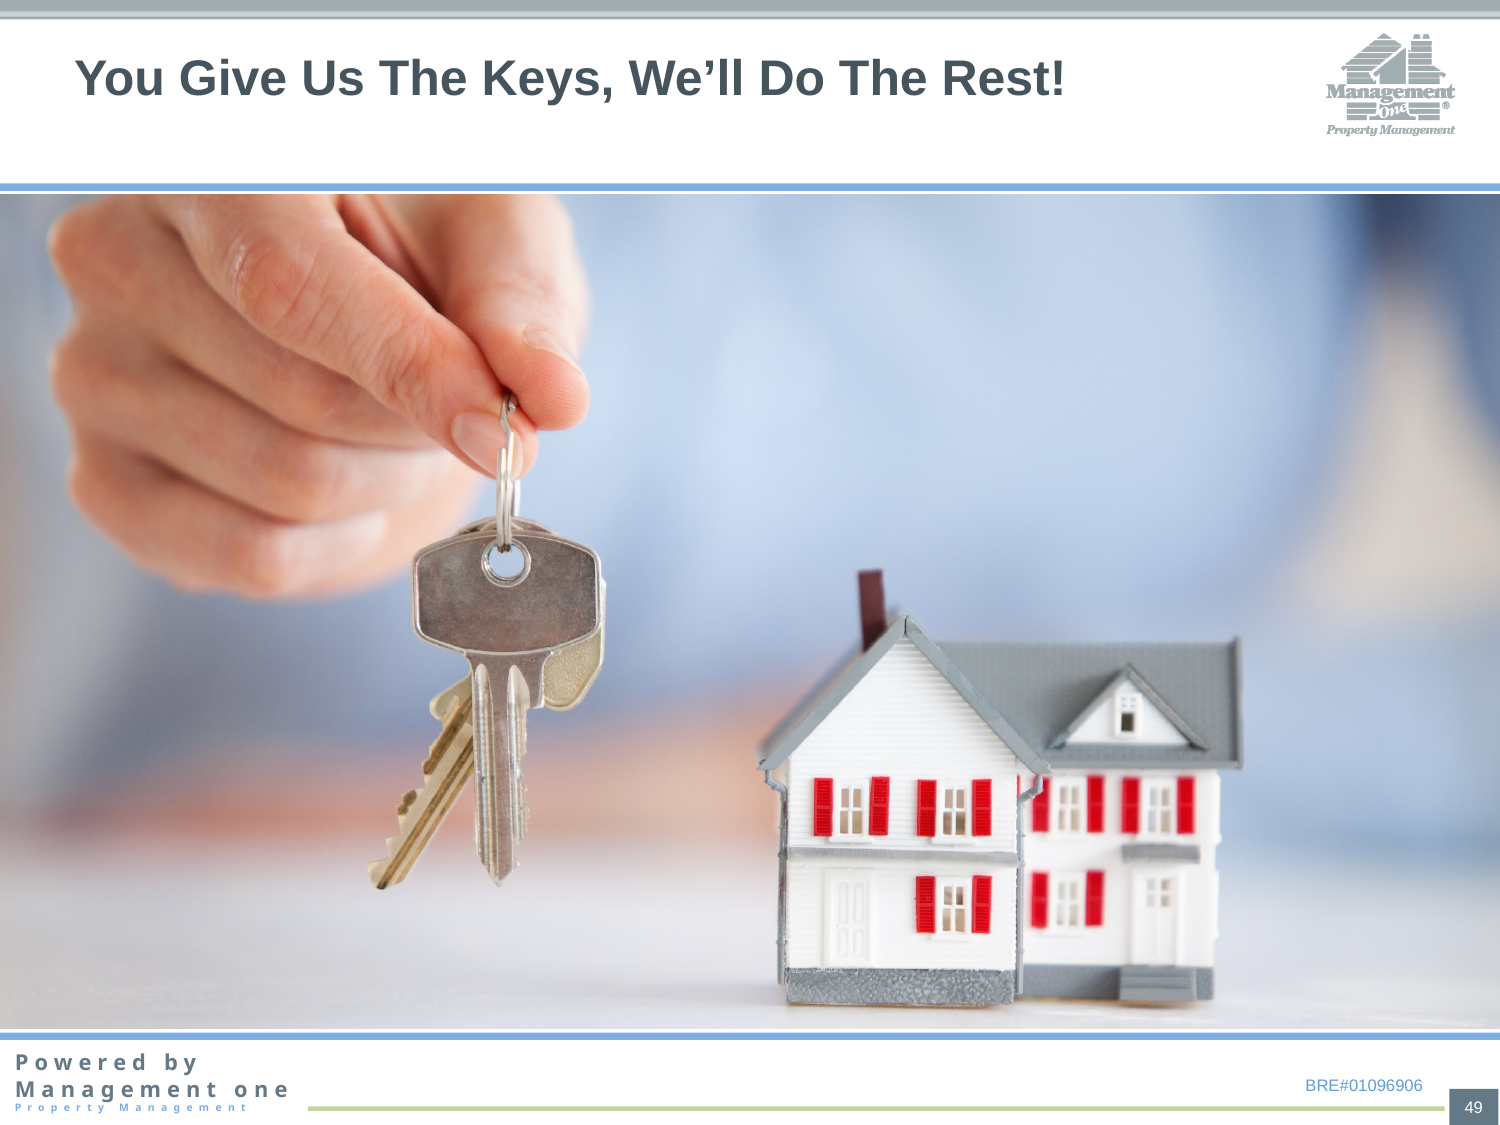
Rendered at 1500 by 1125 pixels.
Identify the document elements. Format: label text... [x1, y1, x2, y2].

title You Give Us The Keys, We’ll Do The Rest! [59, 17, 1302, 142]
text_box [0, 182, 1500, 192]
text_box [0, 1031, 1500, 1041]
picture [0, 194, 1500, 1030]
slide_number 49 [1447, 1088, 1500, 1125]
picture [1319, 26, 1461, 144]
